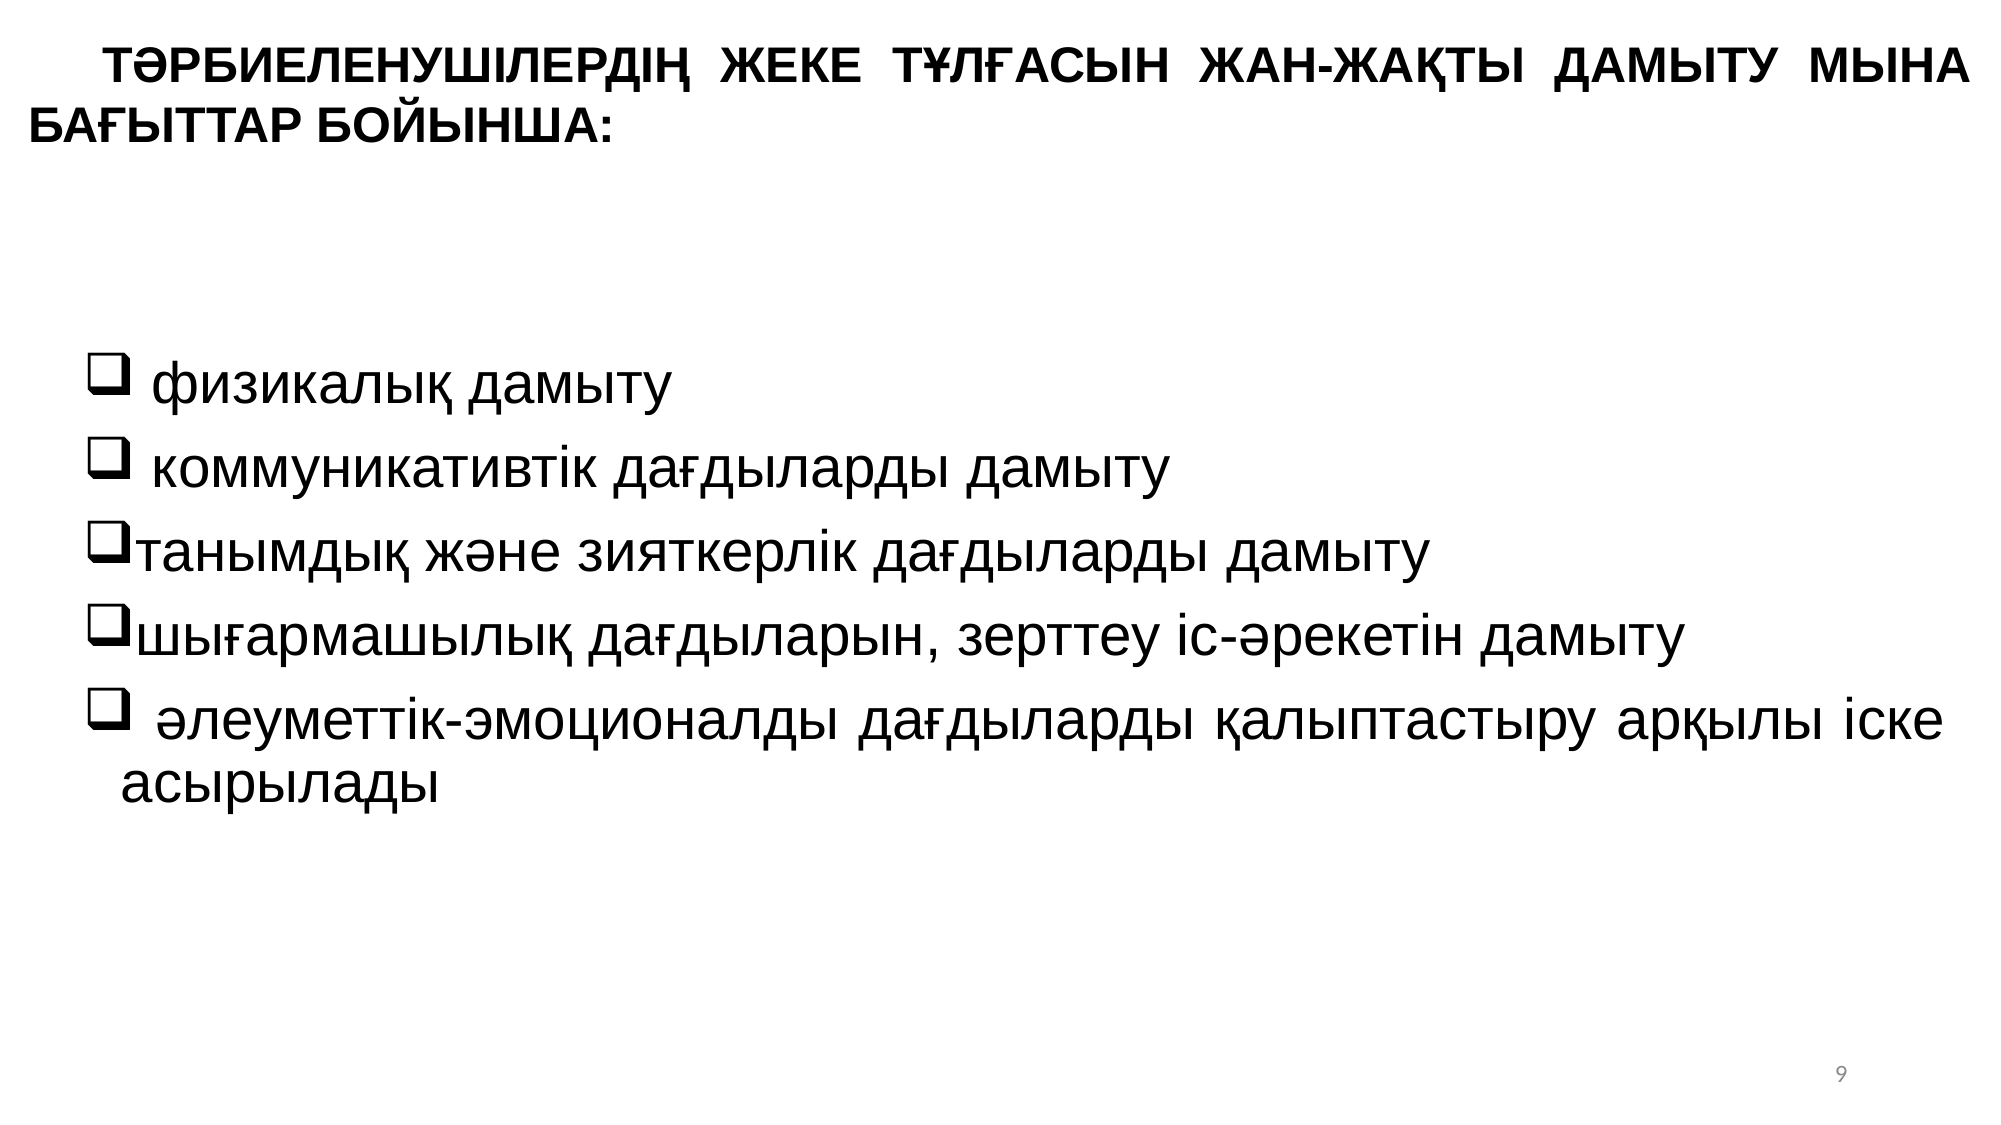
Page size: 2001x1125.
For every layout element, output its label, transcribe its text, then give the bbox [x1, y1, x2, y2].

list физикалық дамыту коммуникативтік дағдыларды дамыту танымдық және зияткерлік дағдыларды дамыту шығармашылық дағдыларын, зерттеу іс-әрекетін дамыту әлеуметтік-эмоционалды дағдыларды қалыптастыру арқылы іске асырылады [68, 346, 1961, 970]
title ТӘРБИЕЛЕНУШІЛЕРДІҢ ЖЕКЕ ТҰЛҒАСЫН ЖАН-ЖАҚТЫ ДАМЫТУ МЫНА БАҒЫТТАР БОЙЫНША: [13, 22, 1987, 163]
slide_number 9 [1412, 1042, 1863, 1103]
